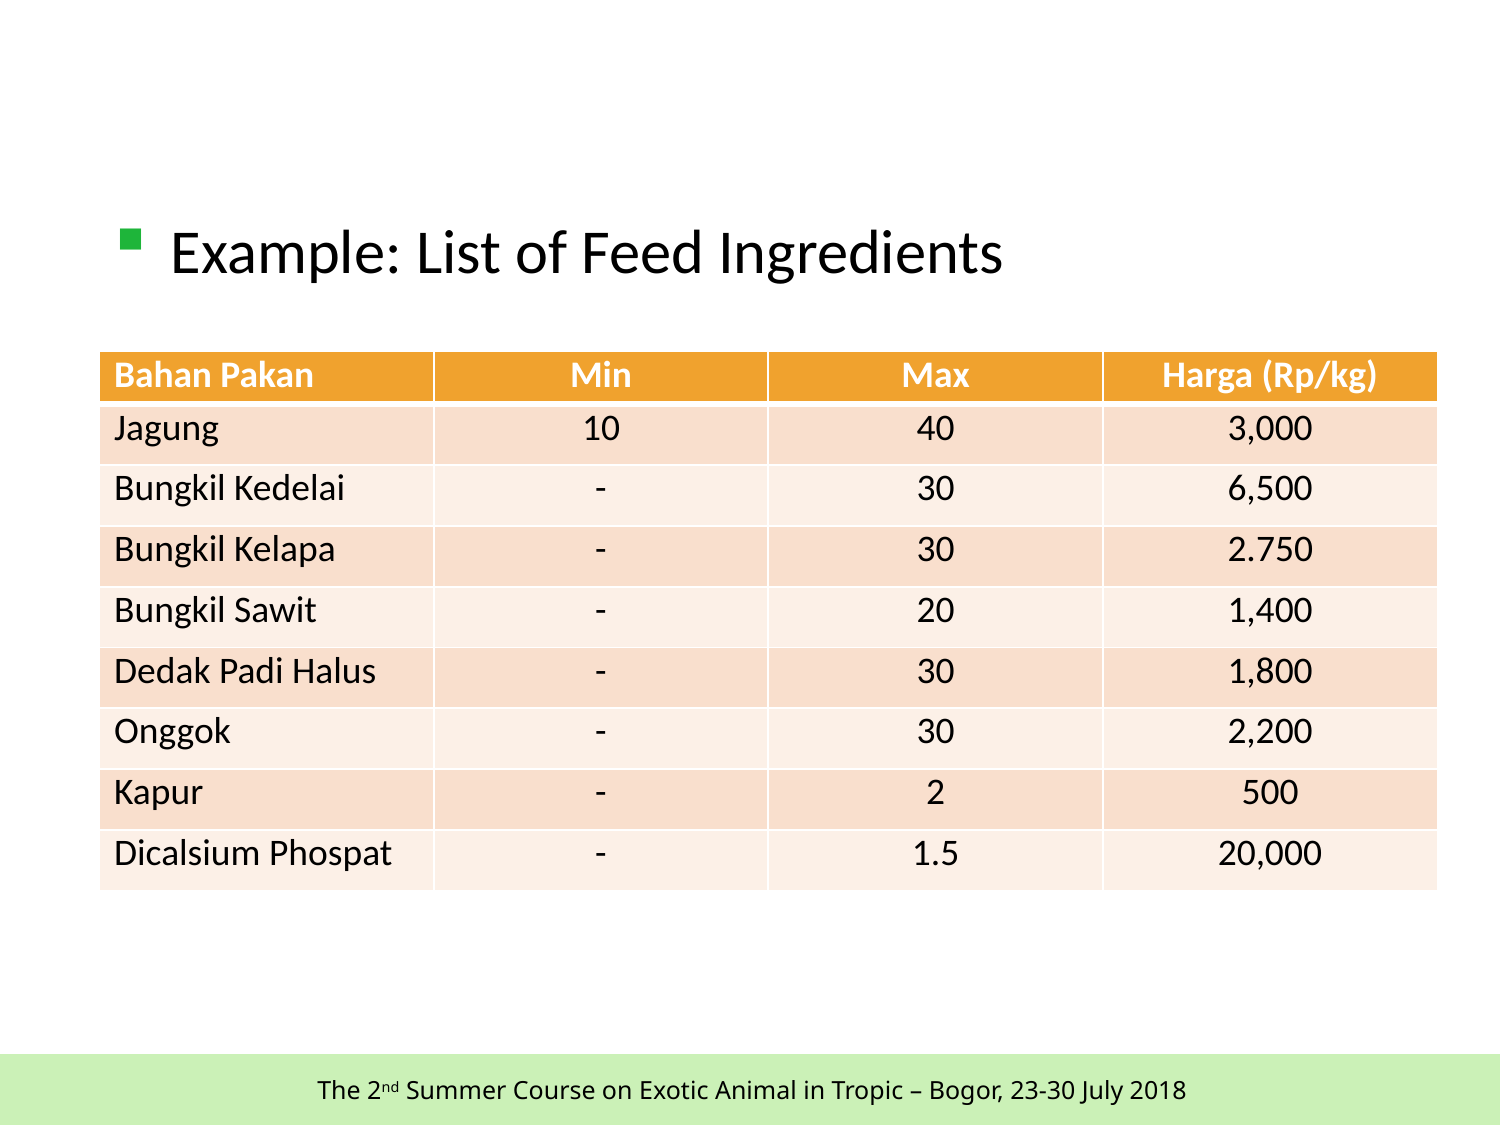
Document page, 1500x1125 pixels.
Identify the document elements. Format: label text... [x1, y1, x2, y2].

text_box Example: List of Feed Ingredients [99, 203, 1438, 1011]
